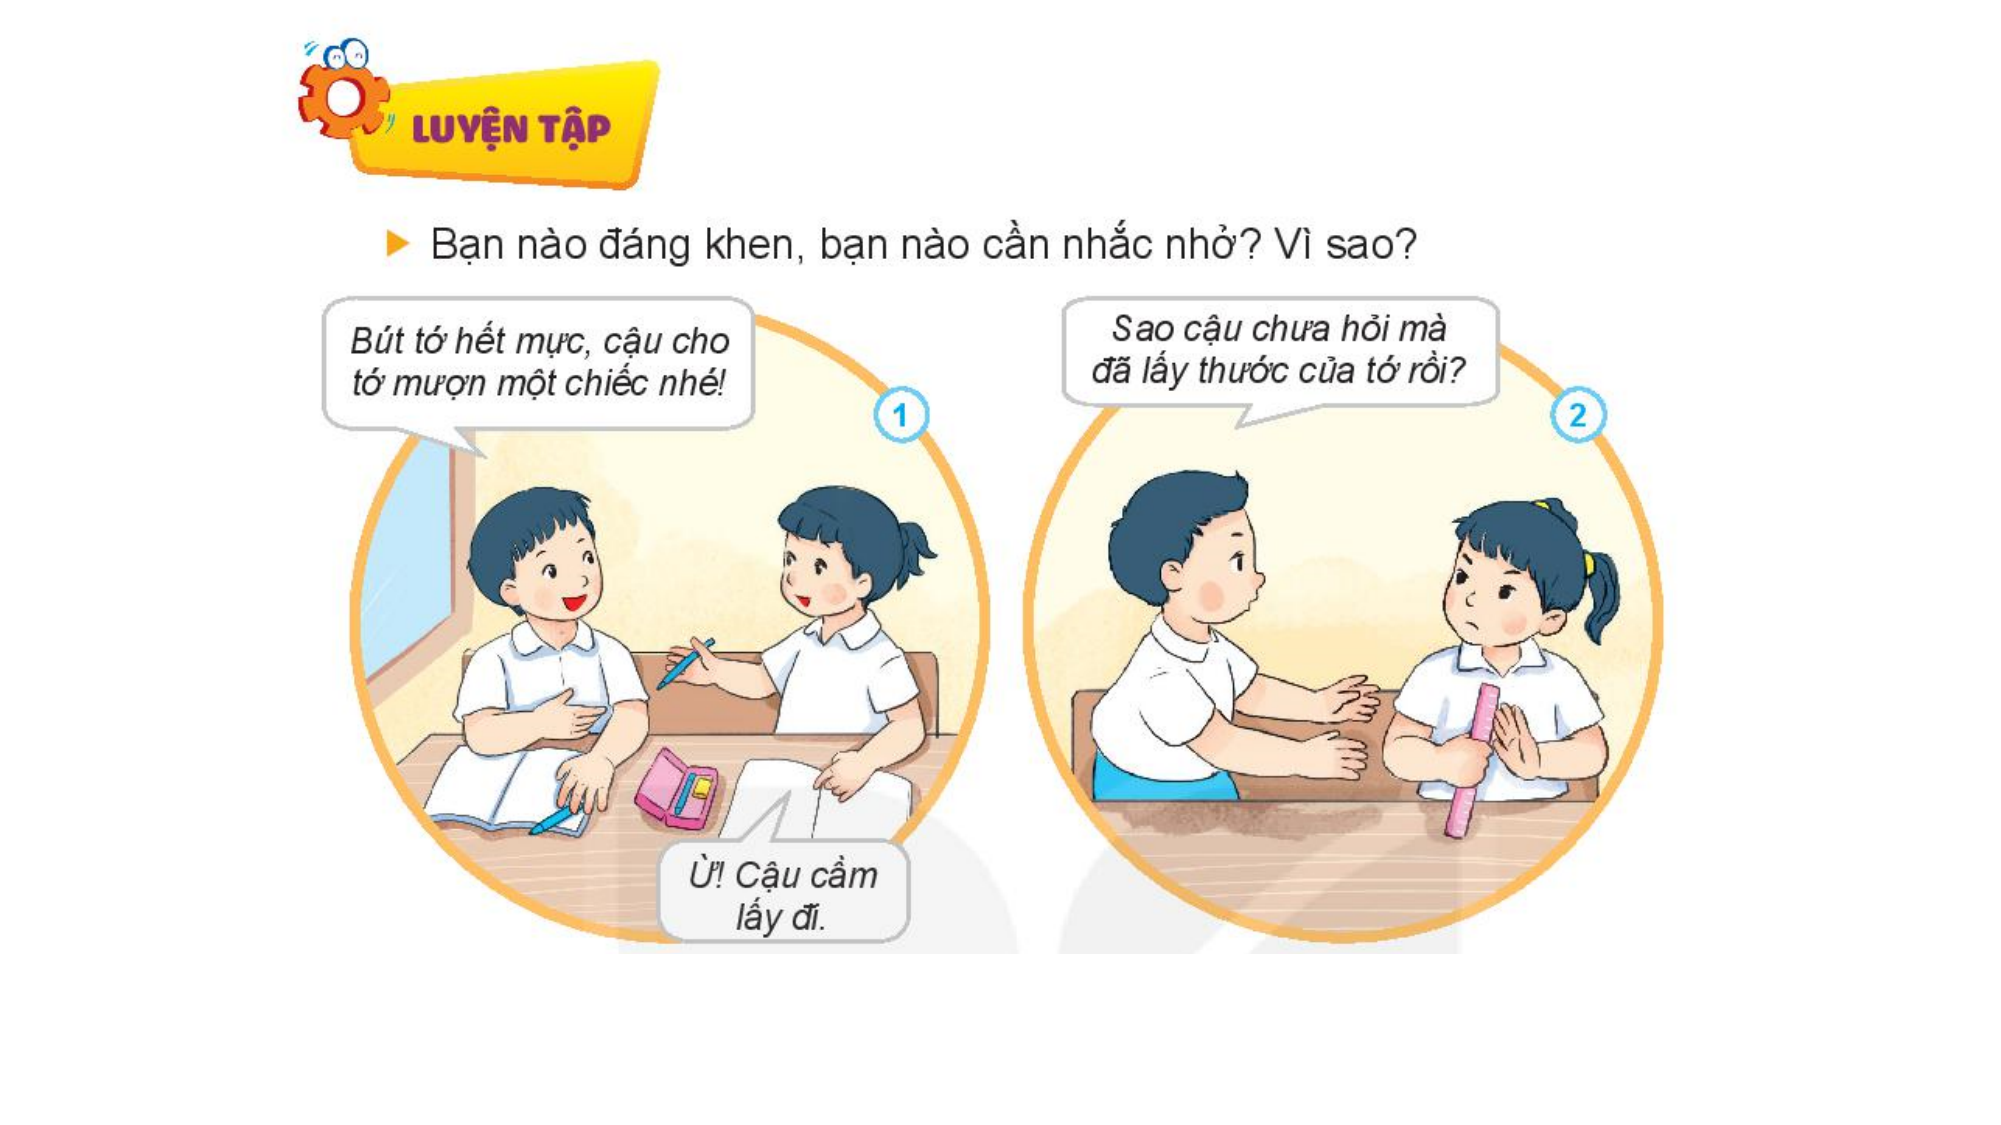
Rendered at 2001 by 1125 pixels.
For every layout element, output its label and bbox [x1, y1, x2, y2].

picture [245, 0, 1721, 954]
